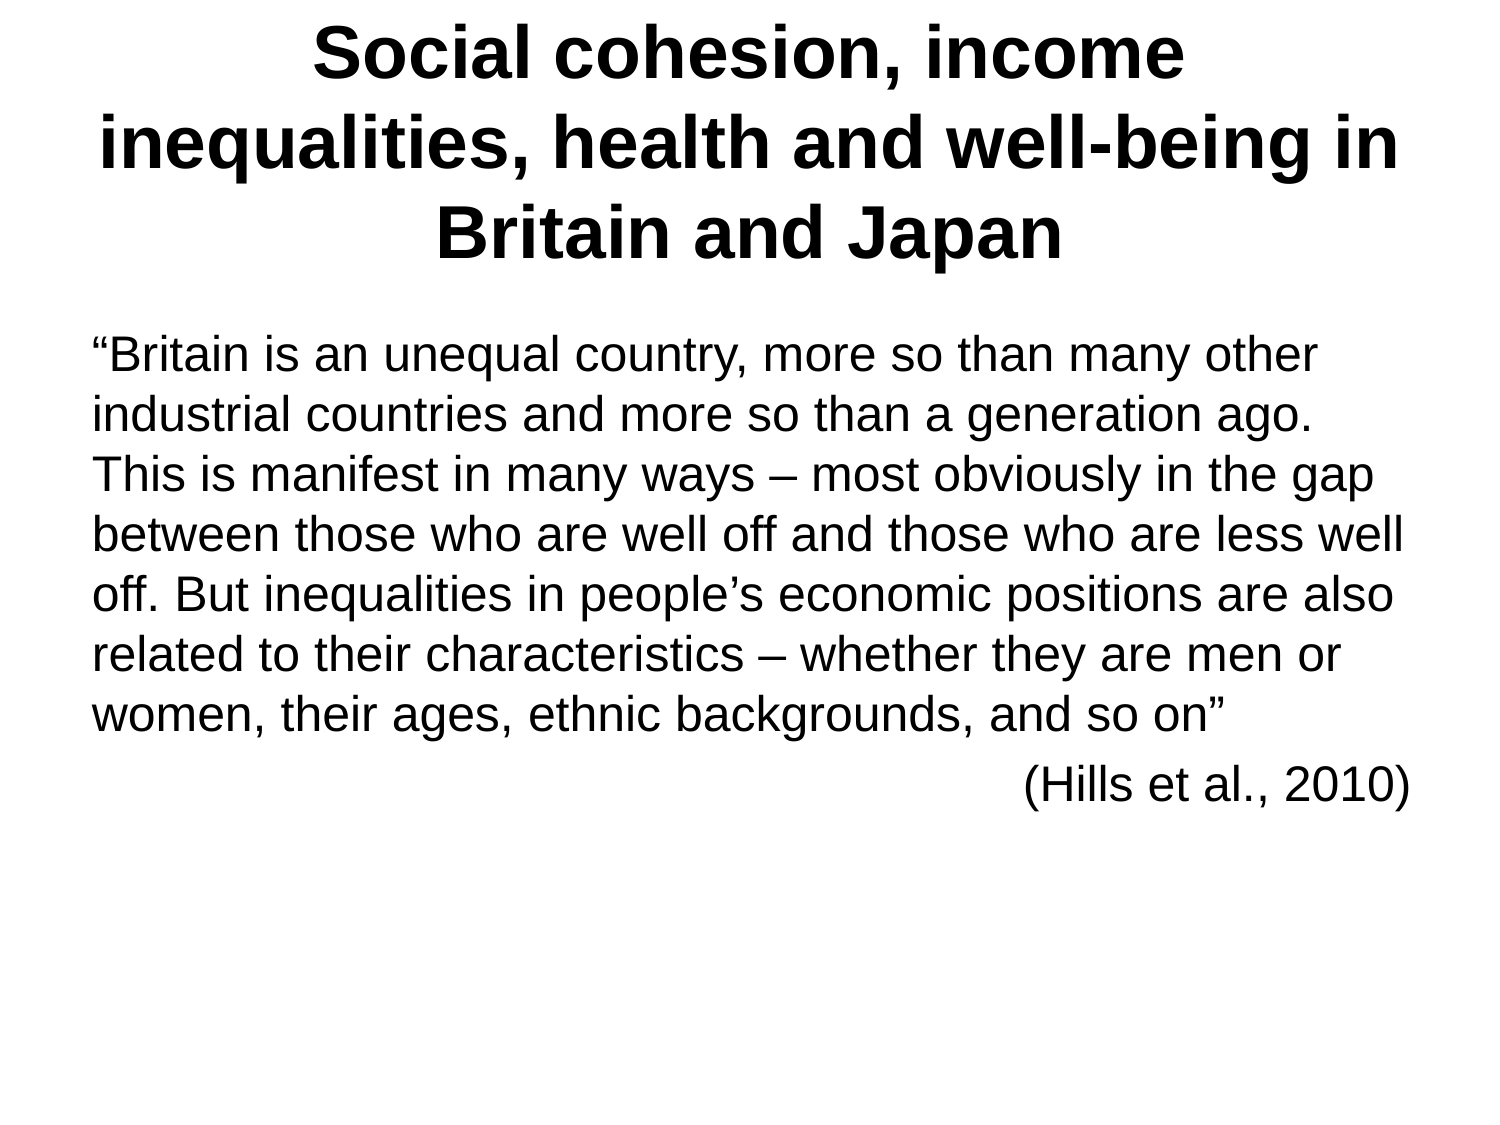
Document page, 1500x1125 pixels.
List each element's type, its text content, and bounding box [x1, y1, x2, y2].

list “Britain is an unequal country, more so than many other industrial countries and more so than a generation ago. This is manifest in many ways – most obviously in the gap between those who are well off and those who are less well off. But inequalities in people’s economic positions are also related to their characteristics – whether they are men or women, their ages, ethnic backgrounds, and so on” (Hills et al., 2010) [76, 314, 1428, 1057]
title Social cohesion, income inequalities, health and well-being in Britain and Japan [74, 44, 1426, 233]
